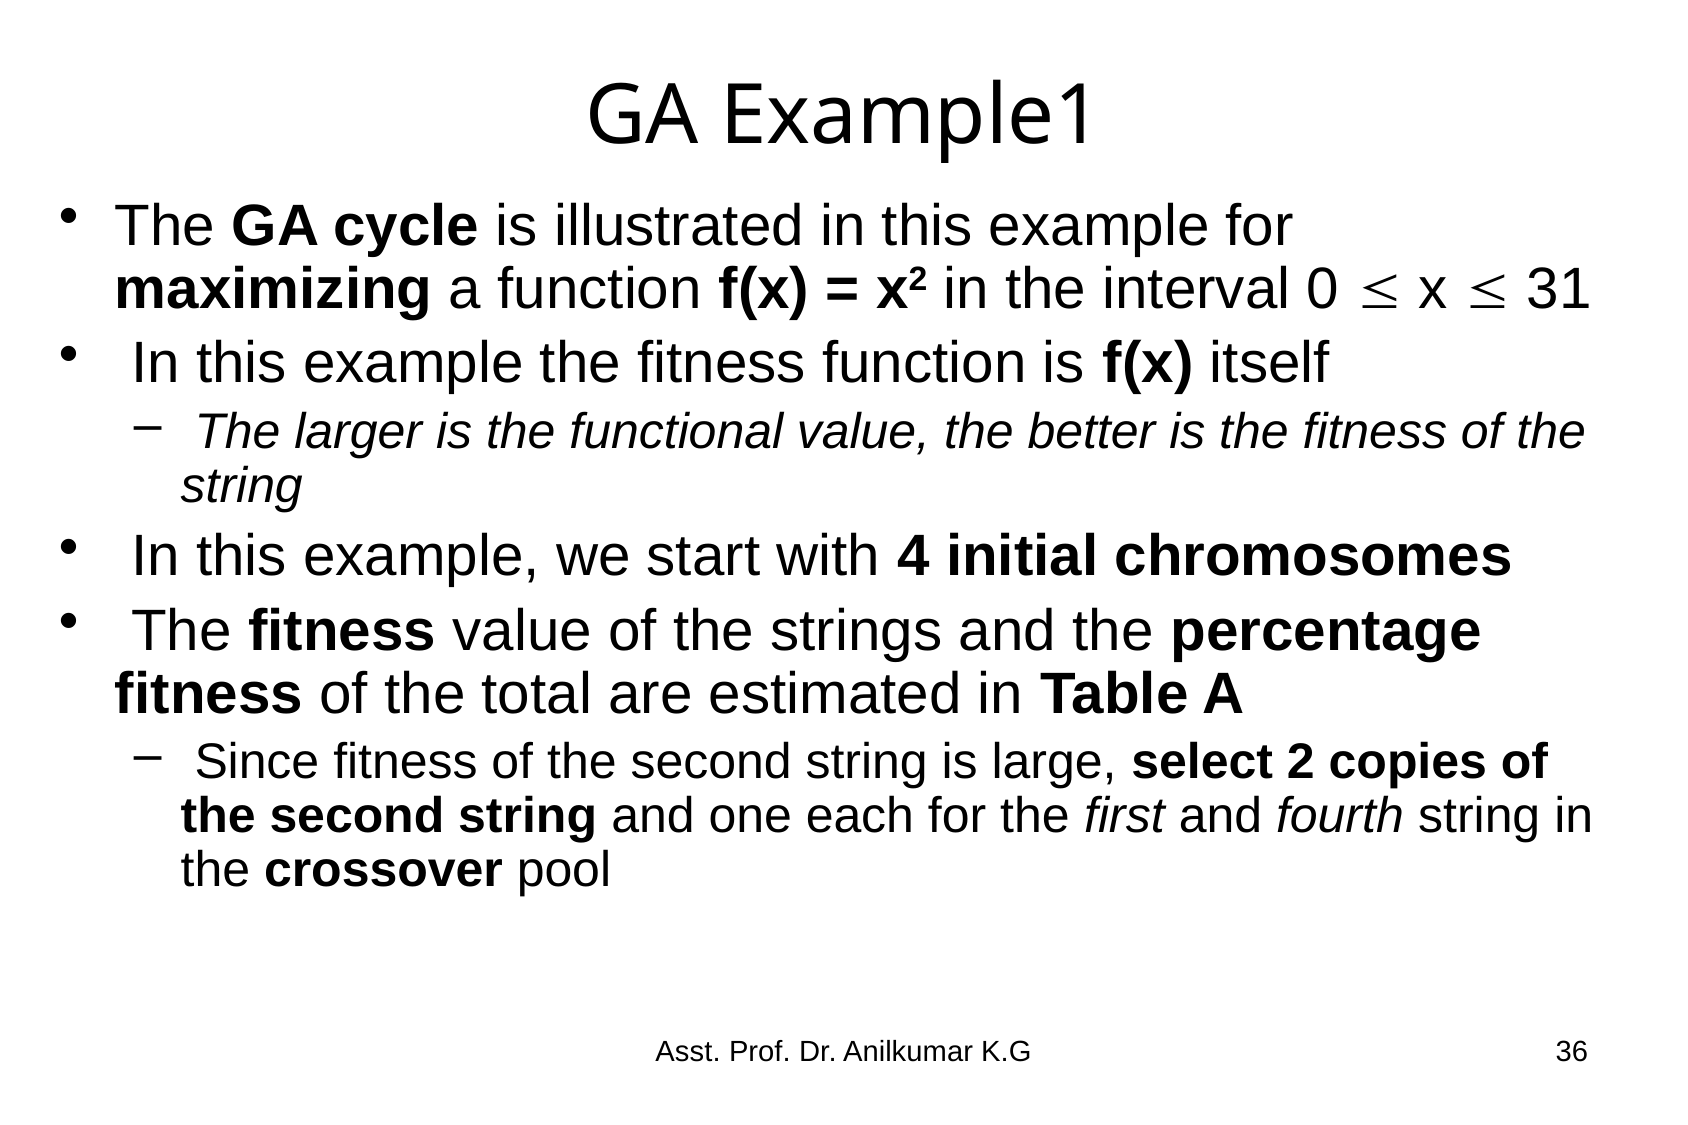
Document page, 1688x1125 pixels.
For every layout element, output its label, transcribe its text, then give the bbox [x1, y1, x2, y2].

list The GA cycle is illustrated in this example for maximizing a function f(x) = x2 in the interval 0  x  31 In this example the fitness function is f(x) itself The larger is the functional value, the better is the fitness of the string In this example, we start with 4 initial chromosomes The fitness value of the strings and the percentage fitness of the total are estimated in Table A Since fitness of the second string is large, select 2 copies of the second string and one each for the first and fourth string in the crossover pool [43, 187, 1644, 1006]
title GA Example1 [84, 44, 1604, 176]
slide_number 36 [1209, 1024, 1604, 1103]
footer Asst. Prof. Dr. Anilkumar K.G [576, 1024, 1112, 1103]
